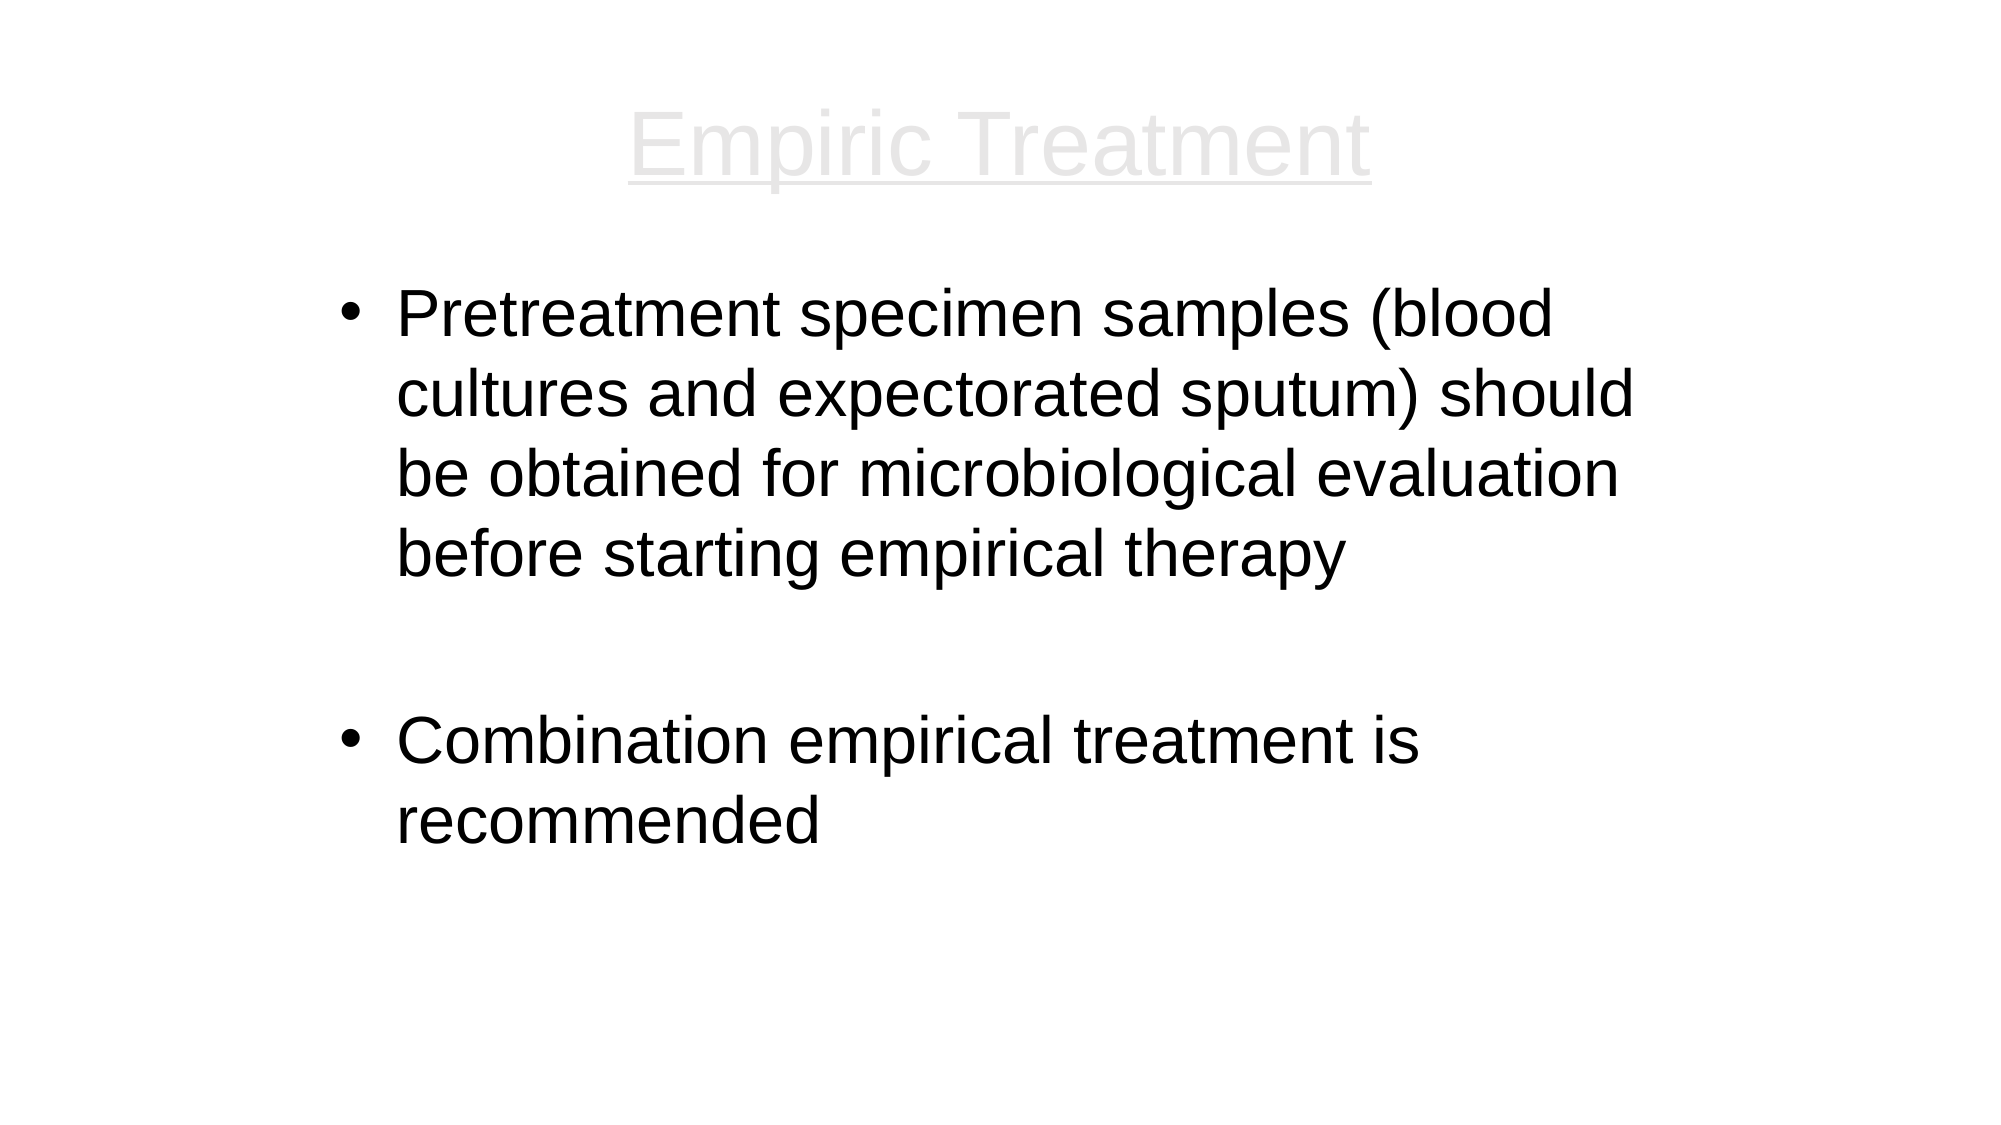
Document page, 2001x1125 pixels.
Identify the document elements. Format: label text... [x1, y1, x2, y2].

title Empiric Treatment [324, 45, 1675, 233]
list Pretreatment specimen samples (blood cultures and expectorated sputum) should be obtained for microbiological evaluation before starting empirical therapy Combination empirical treatment is recommended [324, 262, 1675, 1005]
